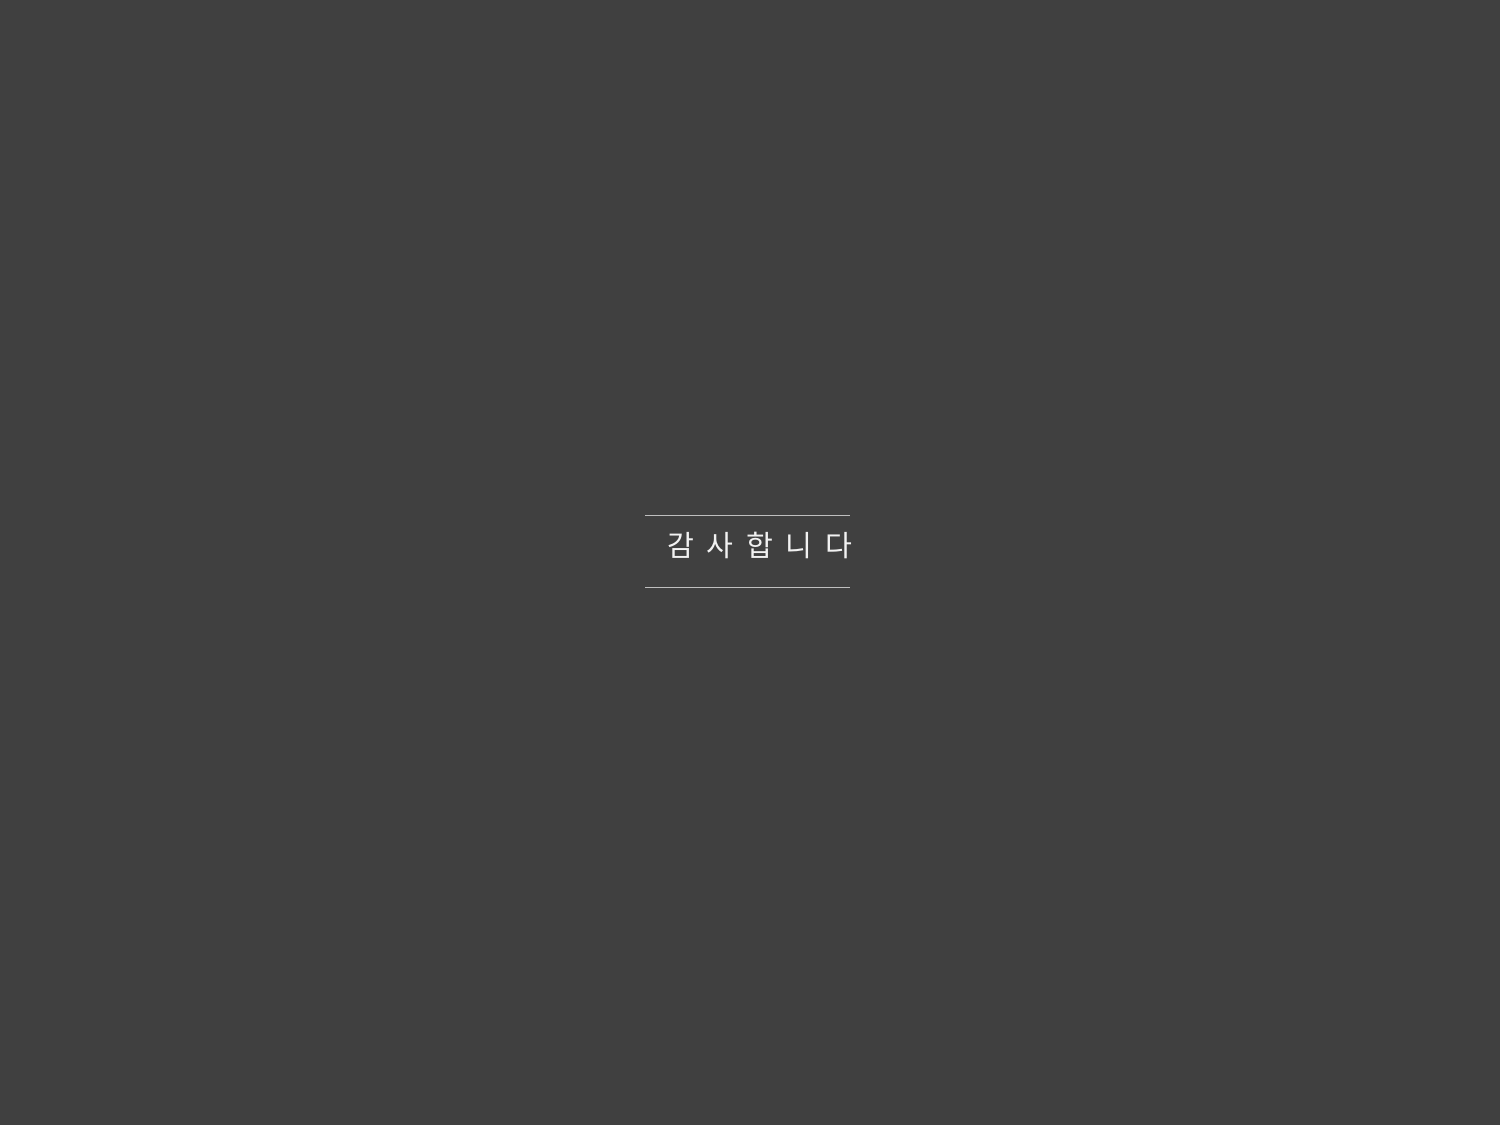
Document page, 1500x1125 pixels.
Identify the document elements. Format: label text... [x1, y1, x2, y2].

text_box 감사합니다 [652, 519, 868, 570]
